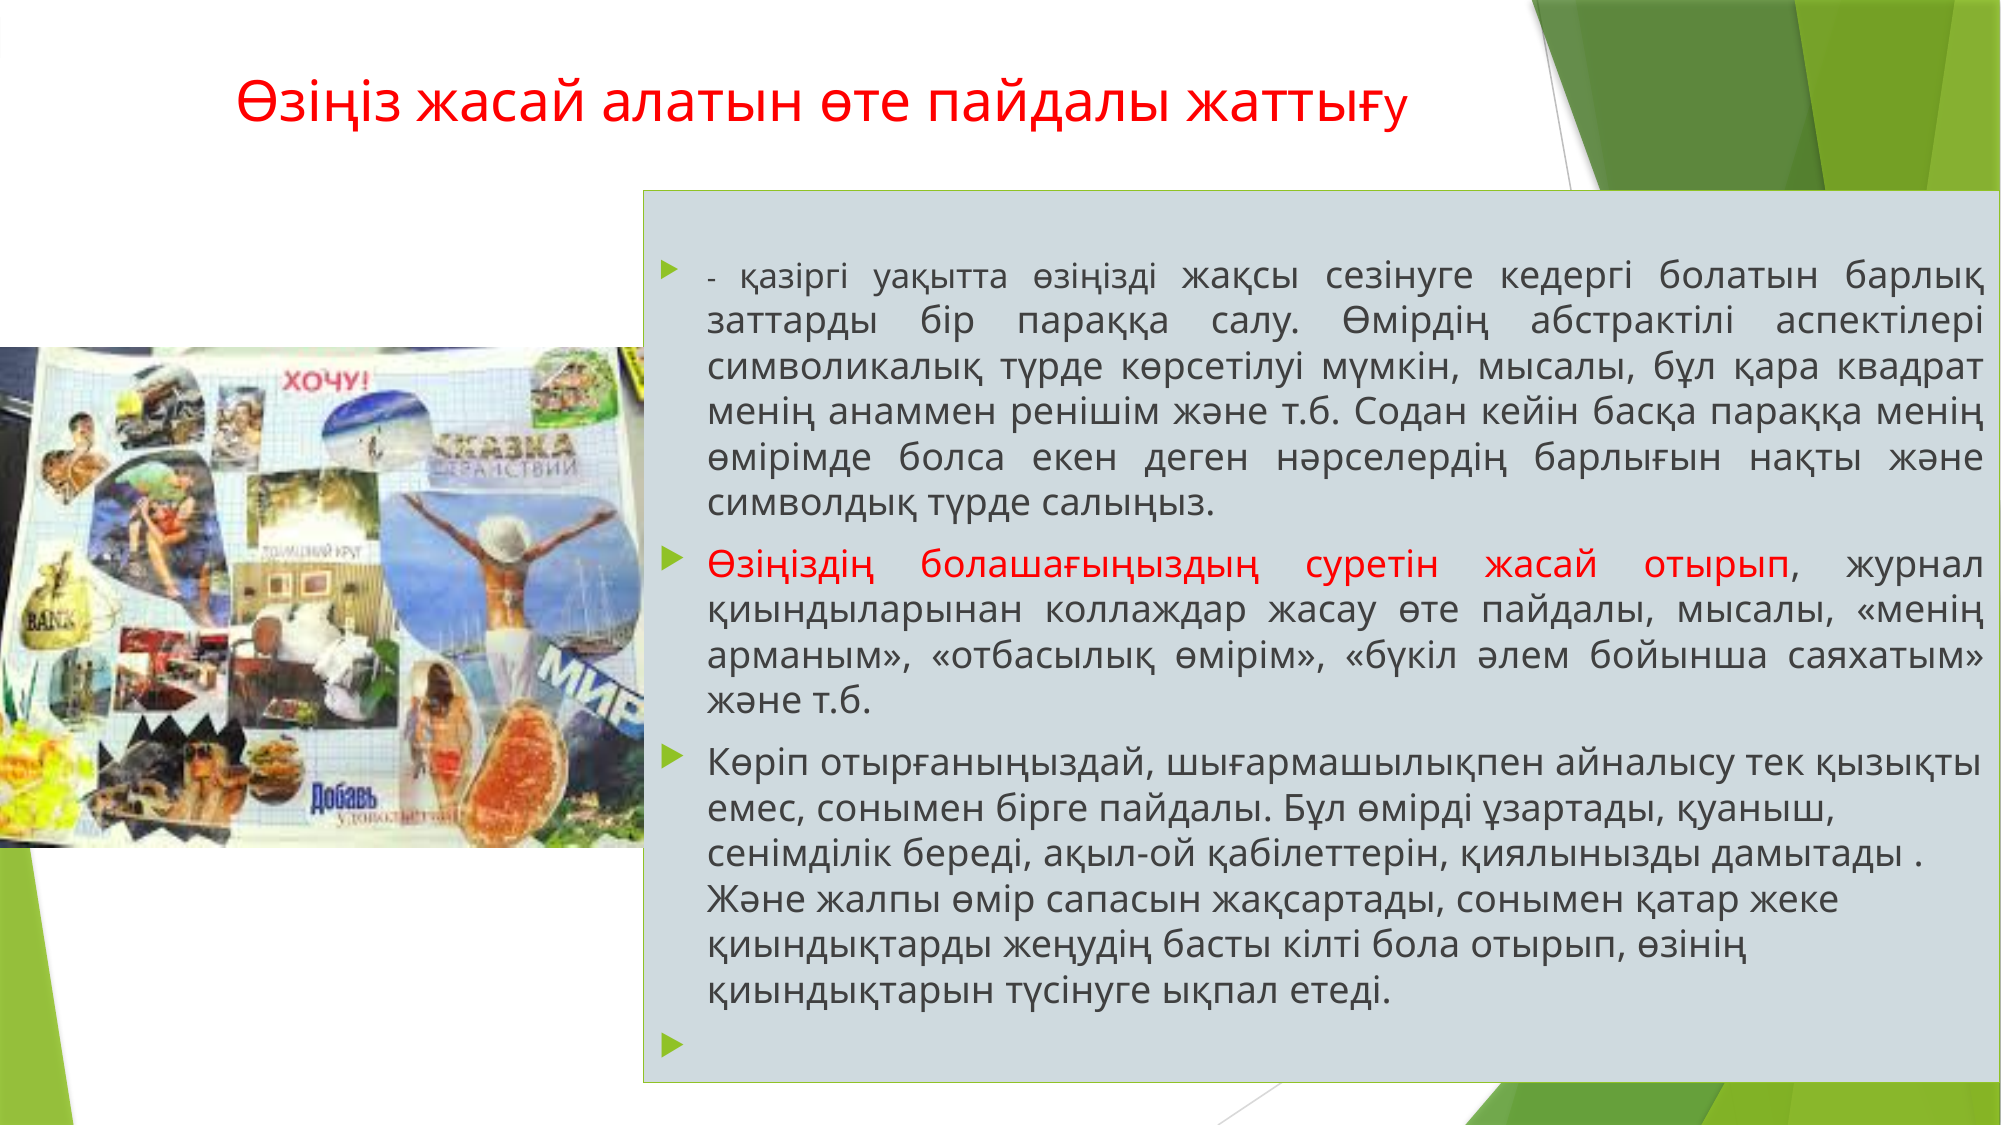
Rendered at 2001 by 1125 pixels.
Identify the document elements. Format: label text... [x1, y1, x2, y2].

title Өзіңіз жасай алатын өте пайдалы жаттығу [220, 57, 1946, 143]
picture [0, 346, 645, 849]
list - қазіргі уақытта өзіңізді жақсы сезінуге кедергі болатын барлық заттарды бір параққа салу. Өмірдің абстрактілі аспектілері символикалық түрде көрсетілуі мүмкін, мысалы, бұл қара квадрат менің анаммен ренішім және т.б. Содан кейін басқа параққа менің өмірімде болса екен деген нәрселердің барлығын нақты және символдық түрде салыңыз. Өзіңіздің болашағыңыздың суретін жасай отырып, журнал қиындыларынан коллаждар жасау өте пайдалы, мысалы, «менің арманым», «отбасылық өмірім», «бүкіл әлем бойынша саяхатым» және т.б. Көріп отырғаныңыздай, шығармашылықпен айналысу тек қызықты емес, сонымен бірге пайдалы. Бұл өмірді ұзартады, қуаныш, сенімділік береді, ақыл-ой қабілеттерін, қиялынызды дамытады . Және жалпы өмір сапасын жақсартады, сонымен қатар жеке қиындықтарды жеңудің басты кілті бола отырып, өзінің қиындықтарын түсінуге ықпал етеді. [643, 190, 2000, 1083]
